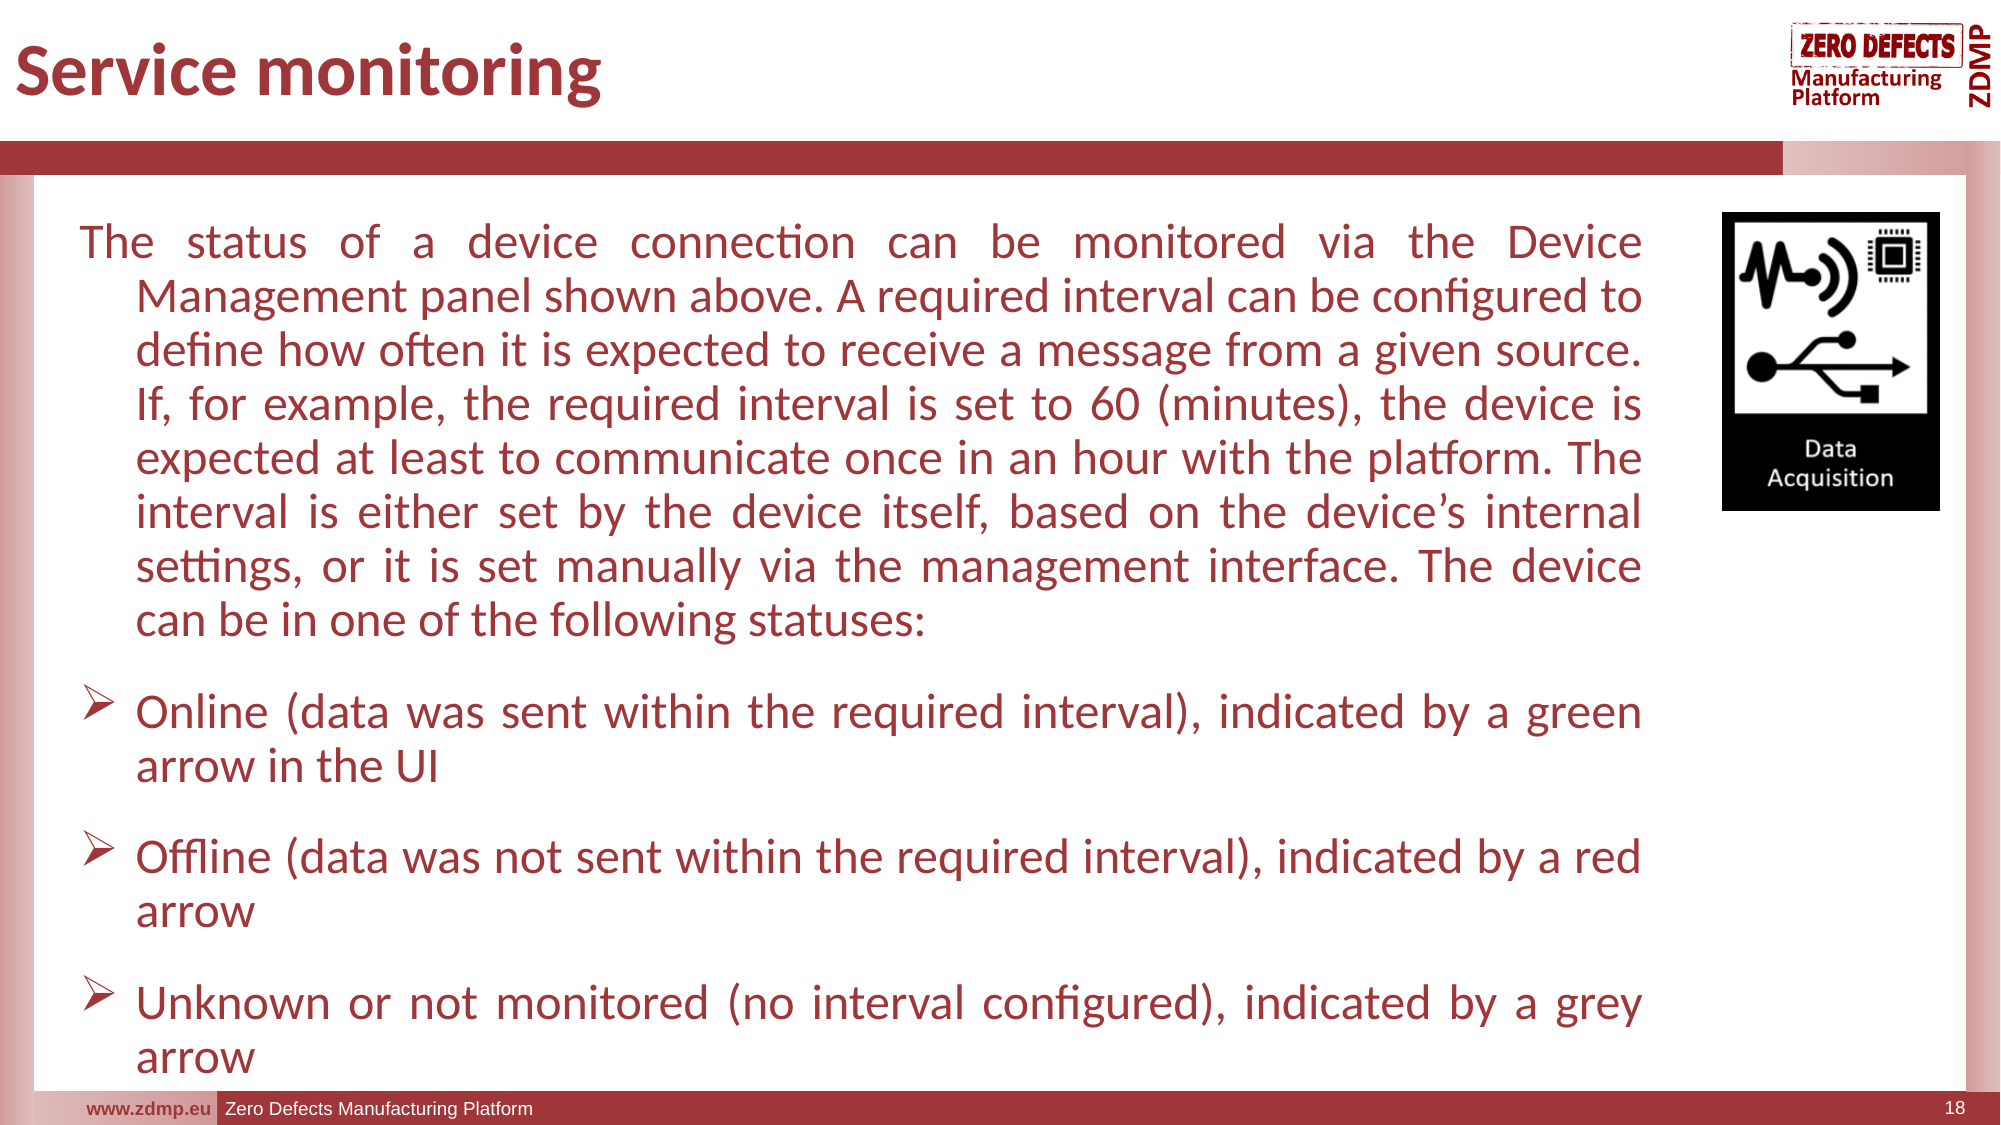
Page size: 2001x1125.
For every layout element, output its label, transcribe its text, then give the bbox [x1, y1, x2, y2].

title Service monitoring [0, 23, 1740, 120]
text_box [56, 793, 1940, 1125]
text_box The status of a device connection can be monitored via the Device Management panel shown above. A required interval can be configured to define how often it is expected to receive a message from a given source. If, for example, the required interval is set to 60 (minutes), the device is expected at least to communicate once in an hour with the platform. The interval is either set by the device itself, based on the device’s internal settings, or it is set manually via the management interface. The device can be in one of the following statuses: Online (data was sent within the required interval), indicated by a green arrow in the UI Offline (data was not sent within the required interval), indicated by a red arrow Unknown or not monitored (no interval configured), indicated by a grey arrow [64, 208, 1659, 373]
picture [1788, 18, 1994, 110]
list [1722, 212, 1940, 511]
slide_number 18 [1940, 1095, 1981, 1125]
